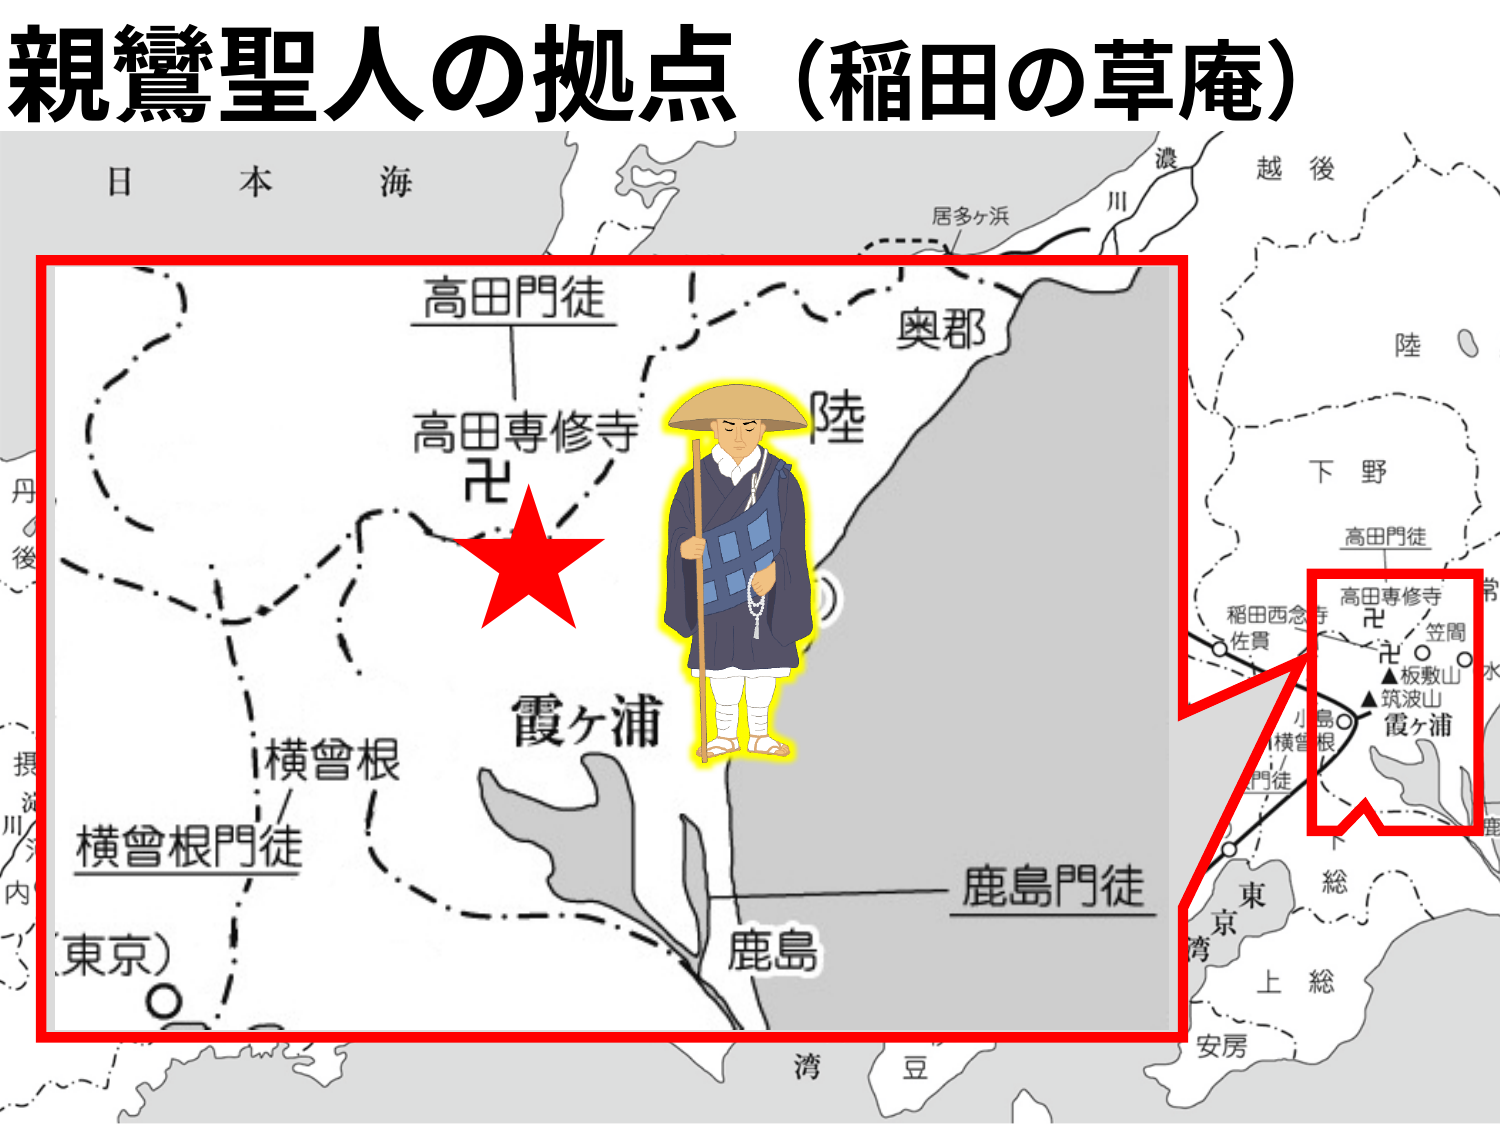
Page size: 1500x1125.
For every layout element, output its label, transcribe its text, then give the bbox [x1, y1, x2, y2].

picture [0, 131, 1500, 1125]
title 親鸞聖人の拠点（稲田の草庵） [0, 15, 1430, 131]
